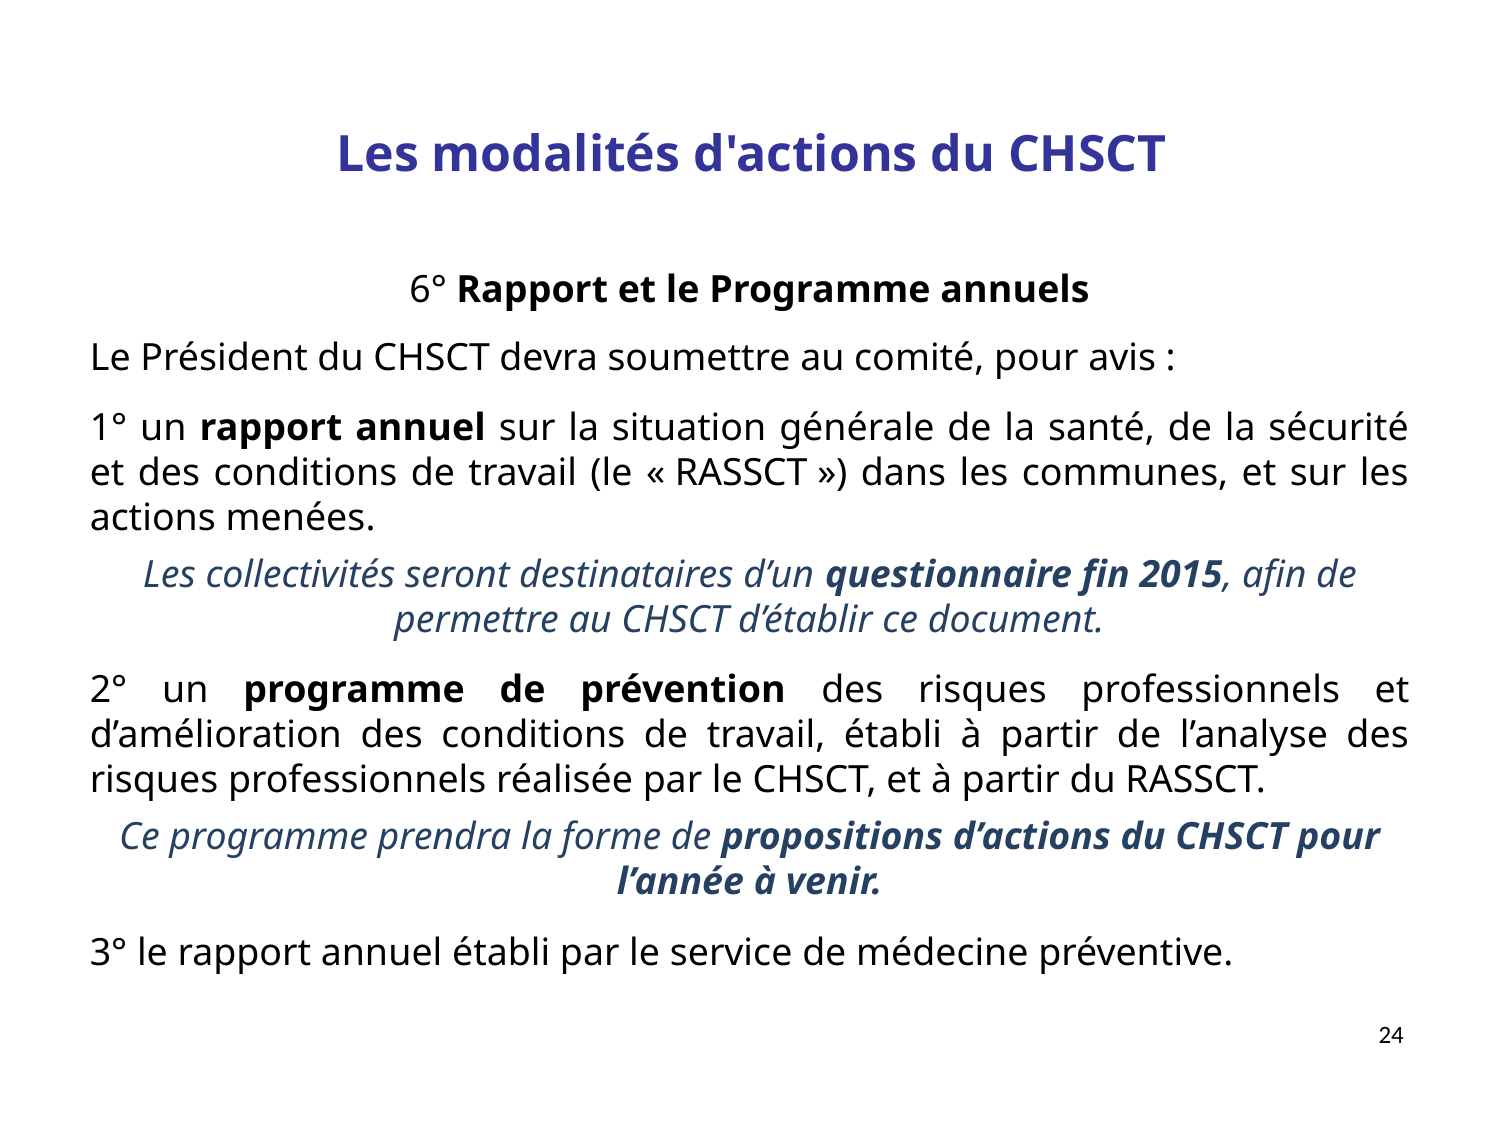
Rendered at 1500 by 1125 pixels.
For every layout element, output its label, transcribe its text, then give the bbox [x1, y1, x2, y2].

text_box 6° Rapport et le Programme annuels Le Président du CHSCT devra soumettre au comité, pour avis : 1° un rapport annuel sur la situation générale de la santé, de la sécurité et des conditions de travail (le « RASSCT ») dans les communes, et sur les actions menées. Les collectivités seront destinataires d’un questionnaire fin 2015, afin de permettre au CHSCT d’établir ce document. 2° un programme de prévention des risques professionnels et d’amélioration des conditions de travail, établi à partir de l’analyse des risques professionnels réalisée par le CHSCT, et à partir du RASSCT. Ce programme prendra la forme de propositions d’actions du CHSCT pour l’année à venir. 3° le rapport annuel établi par le service de médecine préventive. [74, 262, 1425, 1005]
text_box 24 [1068, 1011, 1419, 1090]
text_box Les modalités d'actions du CHSCT [76, 113, 1427, 198]
